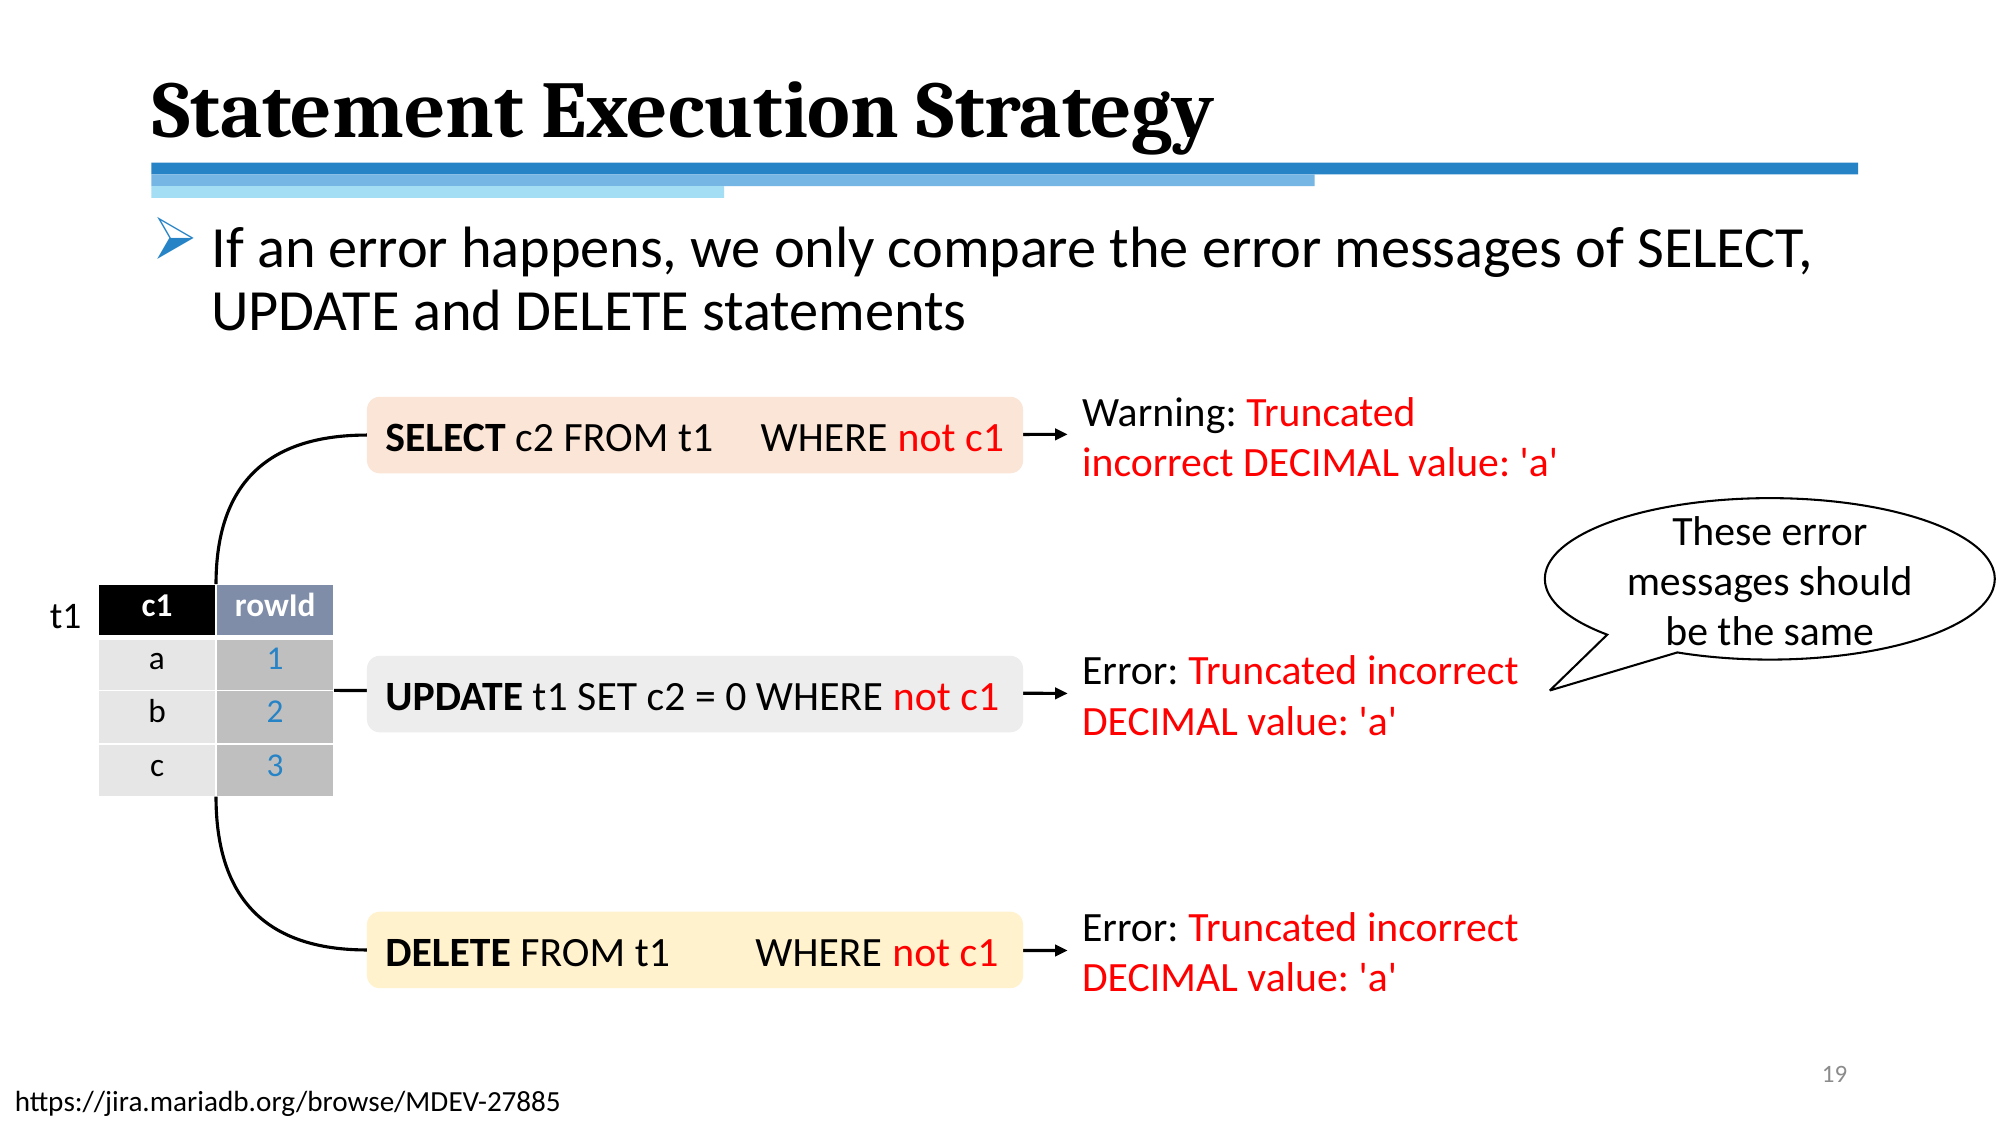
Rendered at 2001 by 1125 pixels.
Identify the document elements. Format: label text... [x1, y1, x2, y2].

text_box SELECT c2 FROM t1 WHERE not c1 [365, 395, 1025, 435]
text_box DELETE FROM t1 WHERE not c1 [365, 951, 1025, 990]
text_box https://jira.mariadb.org/browse/MDEV-27885 [0, 1074, 1000, 1125]
slide_number 19 [1412, 1042, 1863, 1103]
table_cell 3 [217, 745, 333, 796]
table_cell 1 [217, 640, 333, 690]
text_box These error messages should be the same [1543, 497, 1996, 692]
list If an error happens, we only compare the error messages of SELECT, UPDATE and DELETE statements [137, 209, 1863, 353]
text_box Warning: Truncated incorrect DECIMAL value: 'a' [1067, 377, 1579, 492]
table_cell b [99, 691, 215, 743]
table_cell a [99, 640, 215, 690]
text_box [216, 434, 366, 586]
table_header rowId [217, 586, 333, 635]
text_box SELECT c2 FROM t1 WHERE not c1 [366, 436, 1025, 475]
table_cell c [99, 745, 215, 796]
text_box Error: Truncated incorrect DECIMAL value: 'a' [1067, 892, 1542, 1008]
text_box t1 [32, 583, 98, 643]
text_box UPDATE t1 SET c2 = 0 WHERE not c1 [365, 695, 1025, 734]
text_box DELETE FROM t1 WHERE not c1 [365, 910, 1025, 949]
title Statement Execution Strategy [137, 59, 1863, 163]
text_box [218, 801, 365, 953]
table_header c1 [99, 585, 215, 635]
text_box Error: Truncated incorrect DECIMAL value: 'a' [1067, 636, 1542, 751]
table_cell 2 [217, 691, 333, 743]
text_box UPDATE t1 SET c2 = 0 WHERE not c1 [365, 654, 1025, 694]
